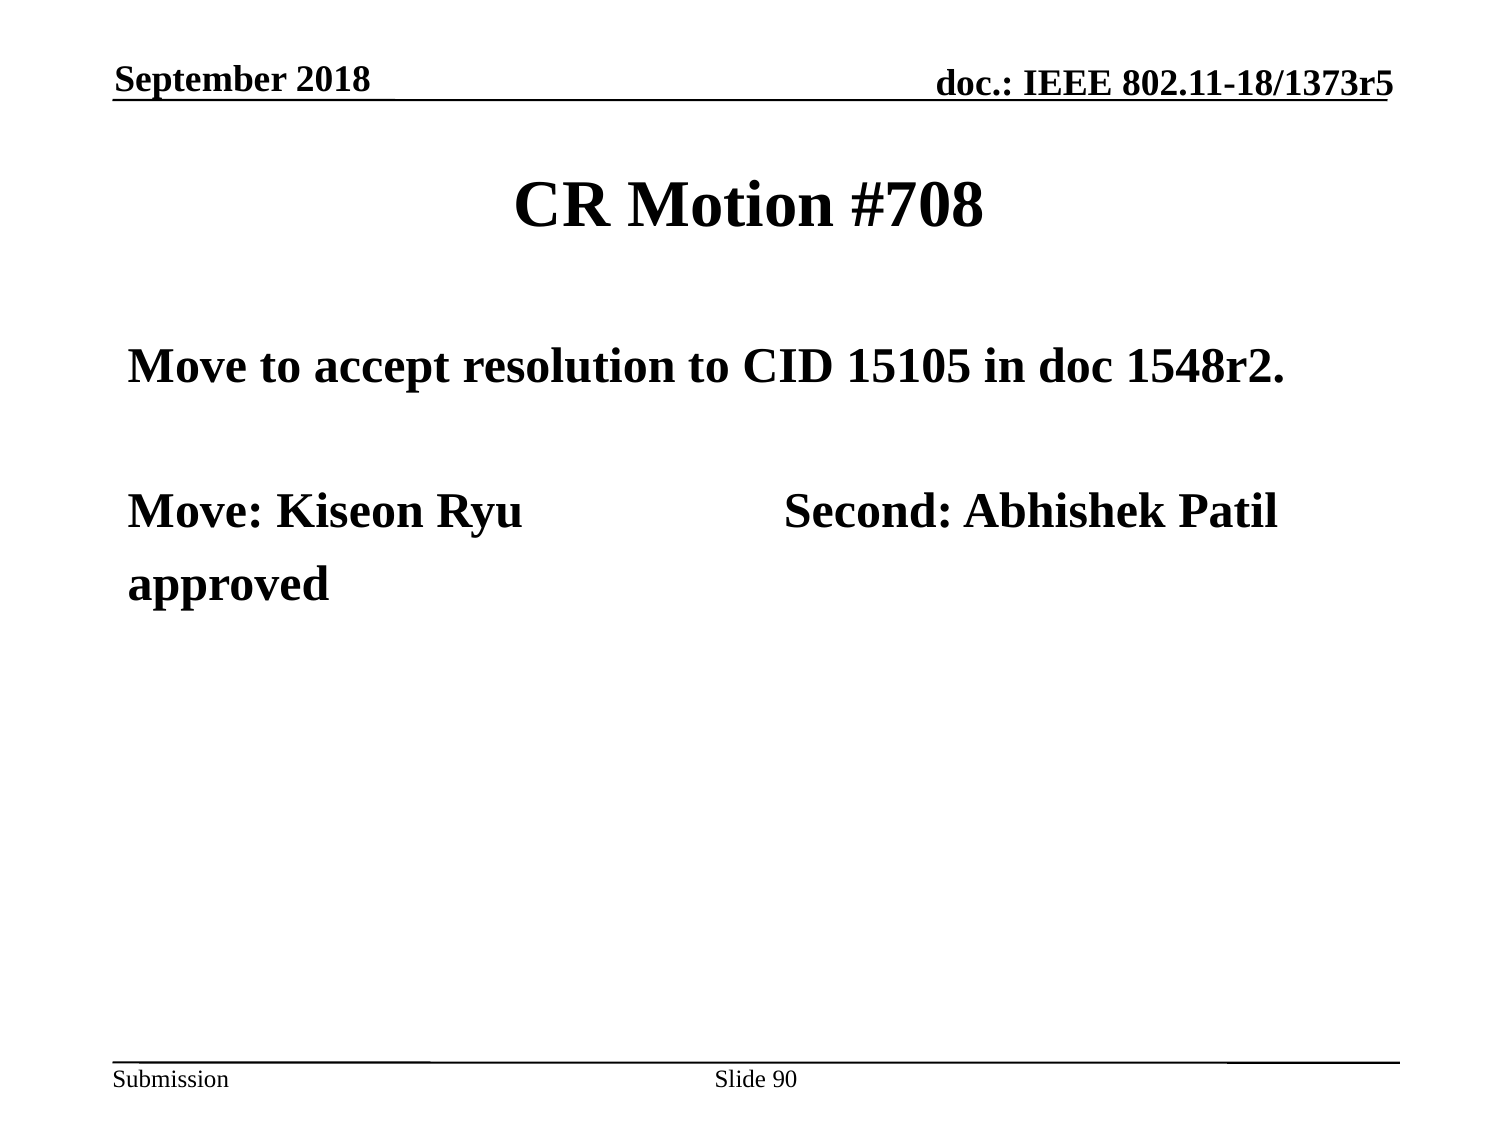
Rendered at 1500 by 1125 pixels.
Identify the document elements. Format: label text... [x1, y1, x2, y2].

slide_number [114, 54, 423, 100]
slide_number Slide 90 [712, 1061, 800, 1123]
list Move to accept resolution to CID 15105 in doc 1548r2. Move: Kiseon Ryu Second: Abhishek Patil approved [112, 324, 1388, 1000]
title CR Motion #708 [112, 112, 1388, 288]
